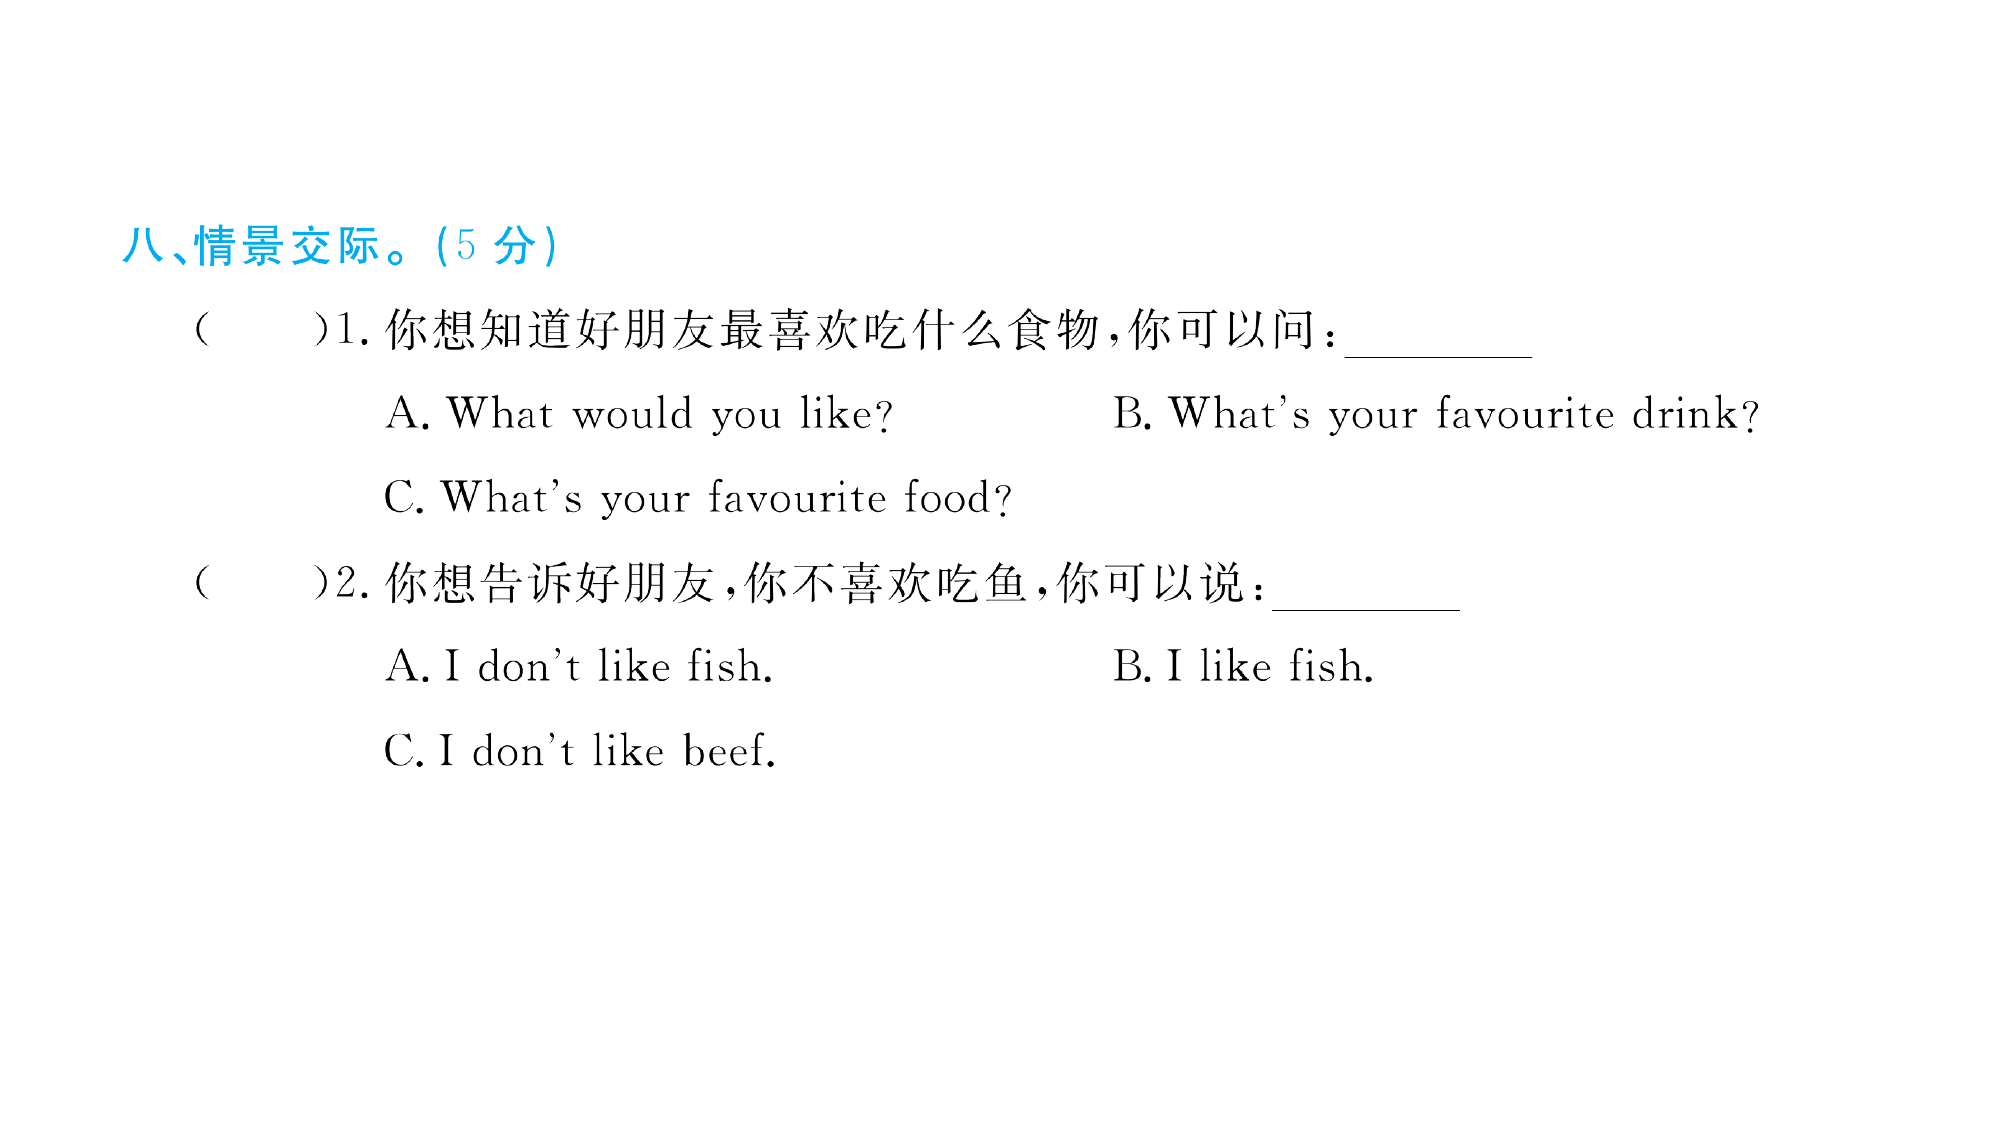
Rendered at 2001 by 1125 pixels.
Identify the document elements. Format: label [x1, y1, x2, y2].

picture [118, 177, 2000, 783]
